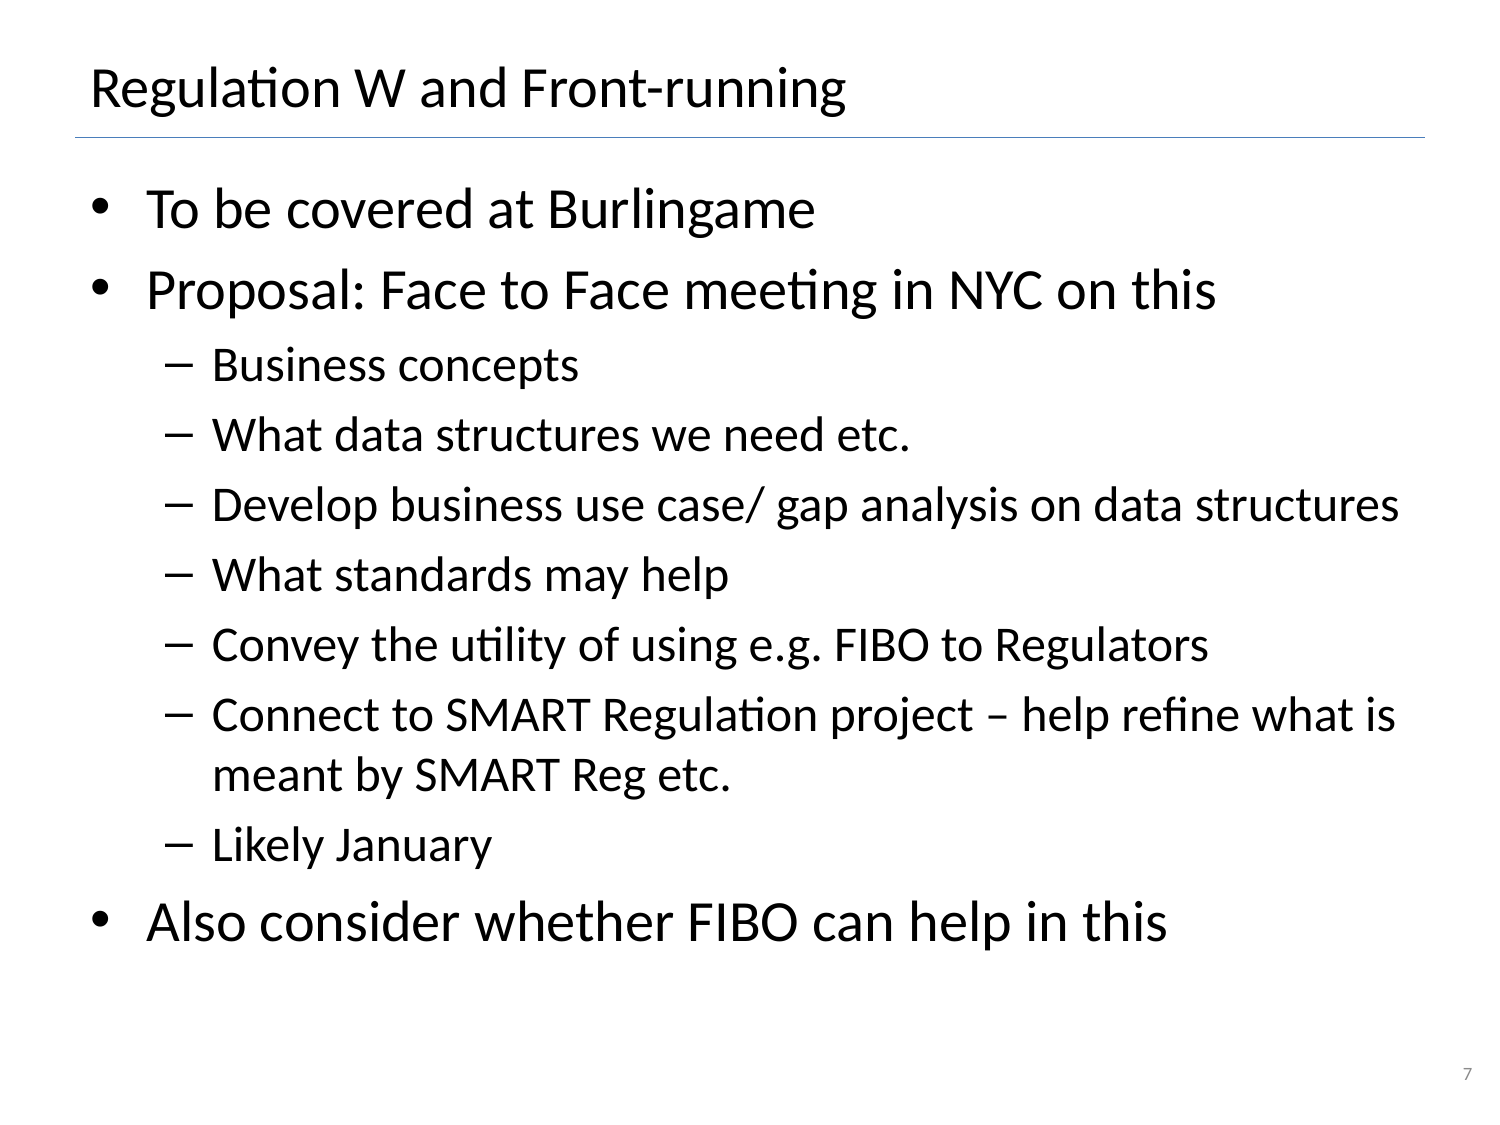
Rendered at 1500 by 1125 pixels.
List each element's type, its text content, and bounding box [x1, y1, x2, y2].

title Regulation W and Front-running [74, 37, 1426, 131]
list To be covered at Burlingame Proposal: Face to Face meeting in NYC on this Business concepts What data structures we need etc. Develop business use case/ gap analysis on data structures What standards may help Convey the utility of using e.g. FIBO to Regulators Connect to SMART Regulation project – help refine what is meant by SMART Reg etc. Likely January Also consider whether FIBO can help in this [74, 162, 1426, 1101]
slide_number 7 [1425, 1042, 1488, 1103]
